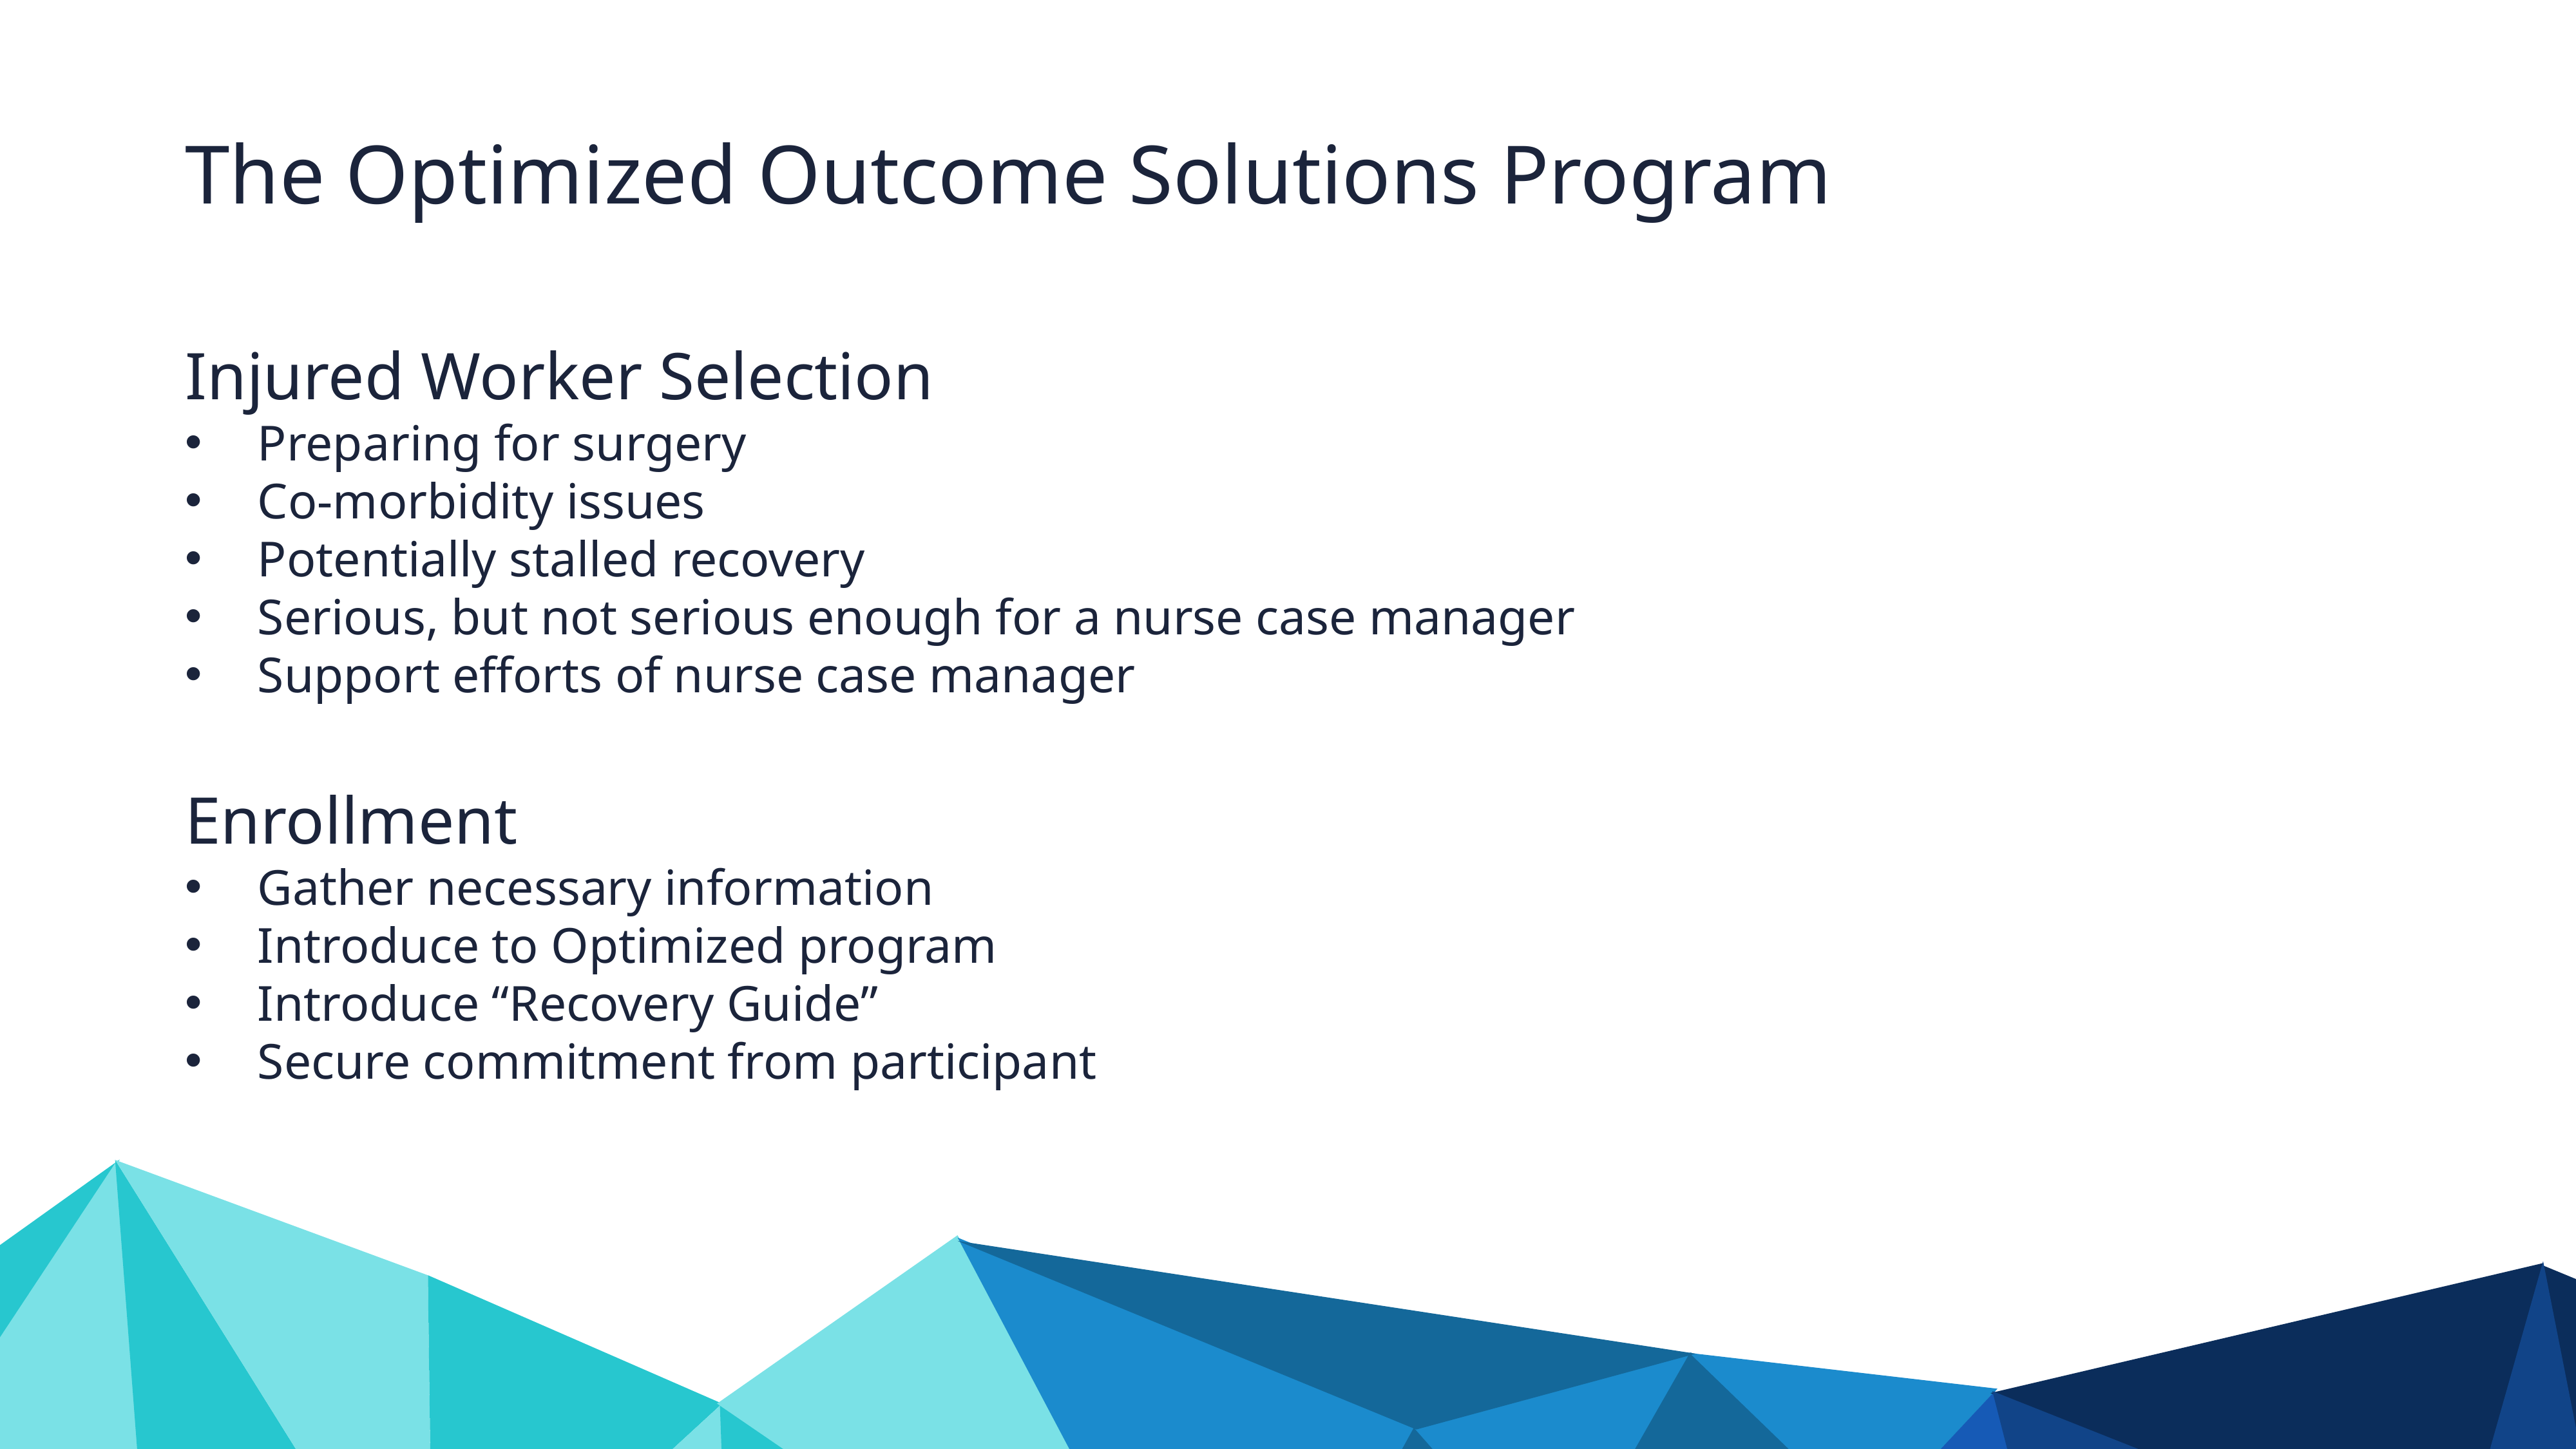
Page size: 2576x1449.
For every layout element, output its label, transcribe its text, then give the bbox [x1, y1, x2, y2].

text_box The Optimized Outcome Solutions Program Injured Worker Selection Preparing for surgery Co-morbidity issues Potentially stalled recovery Serious, but not serious enough for a nurse case manager Support efforts of nurse case manager Enrollment Gather necessary information Introduce to Optimized program Introduce “Recovery Guide” Secure commitment from participant [175, 118, 2358, 1326]
